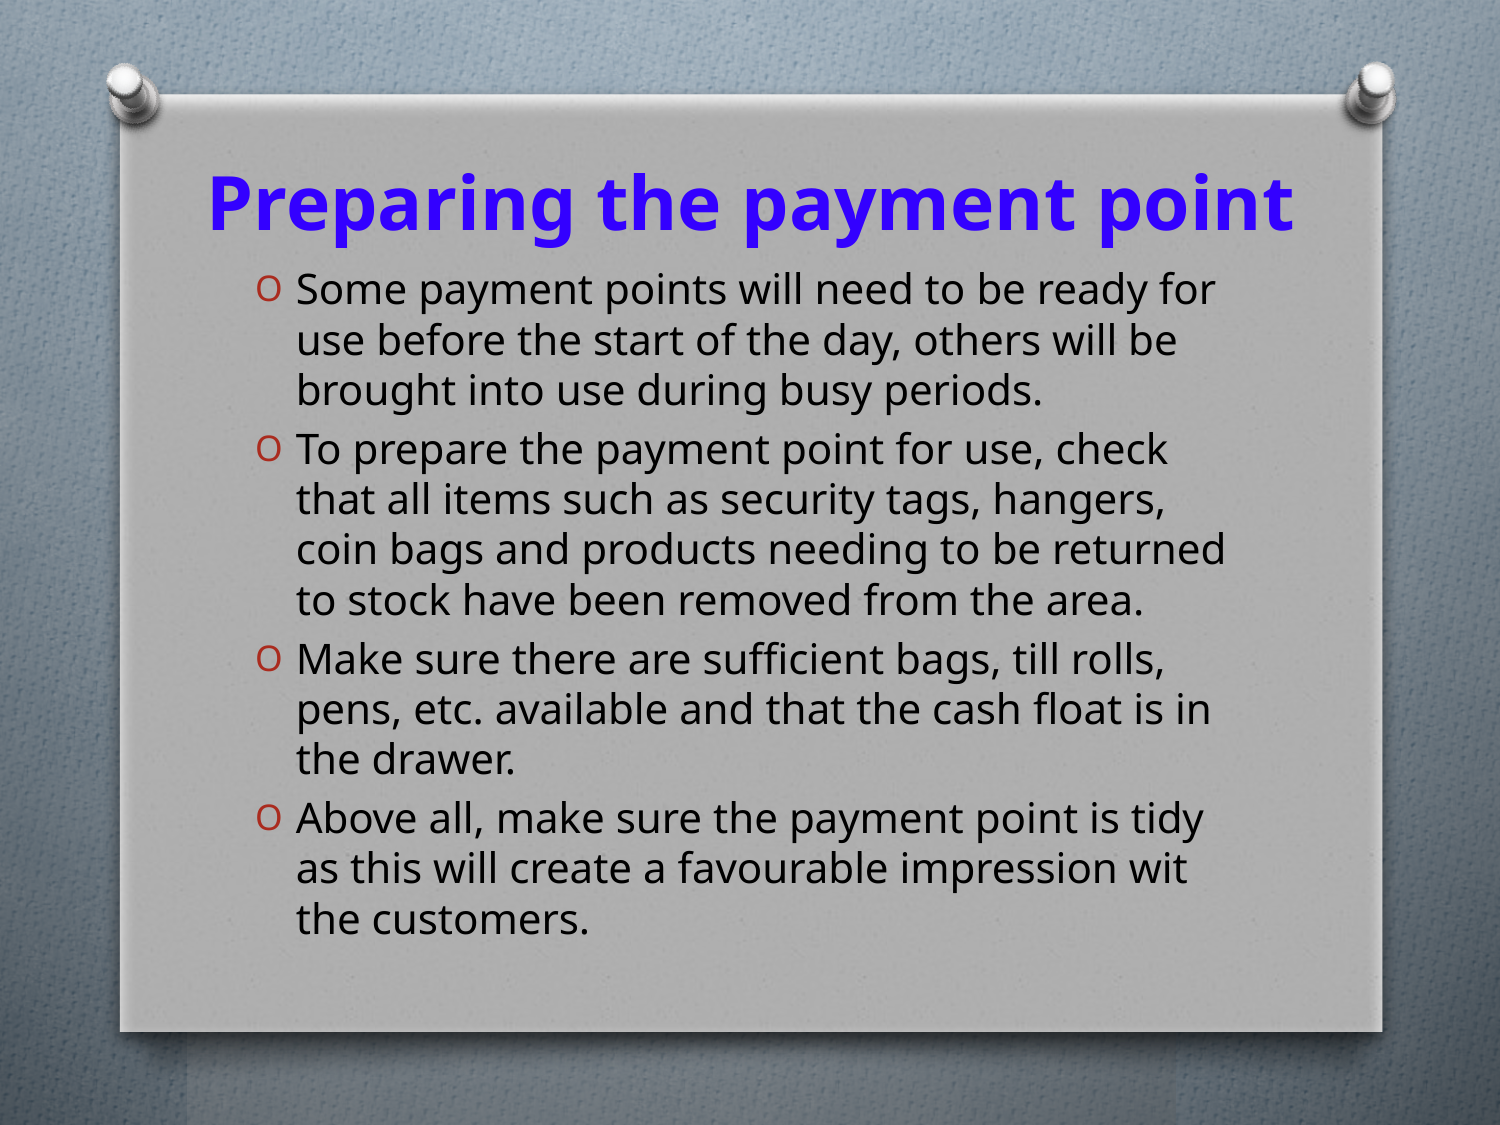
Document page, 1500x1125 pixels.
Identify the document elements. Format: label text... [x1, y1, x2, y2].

list Some payment points will need to be ready for use before the start of the day, others will be brought into use during busy periods. To prepare the payment point for use, check that all items such as security tags, hangers, coin bags and products needing to be returned to stock have been removed from the area. Make sure there are sufficient bags, till rolls, pens, etc. available and that the cash float is in the drawer. Above all, make sure the payment point is tidy as this will create a favourable impression wit the customers. [240, 255, 1257, 953]
picture [75, 29, 198, 153]
title Preparing the payment point [179, 134, 1323, 268]
picture [1317, 35, 1439, 156]
